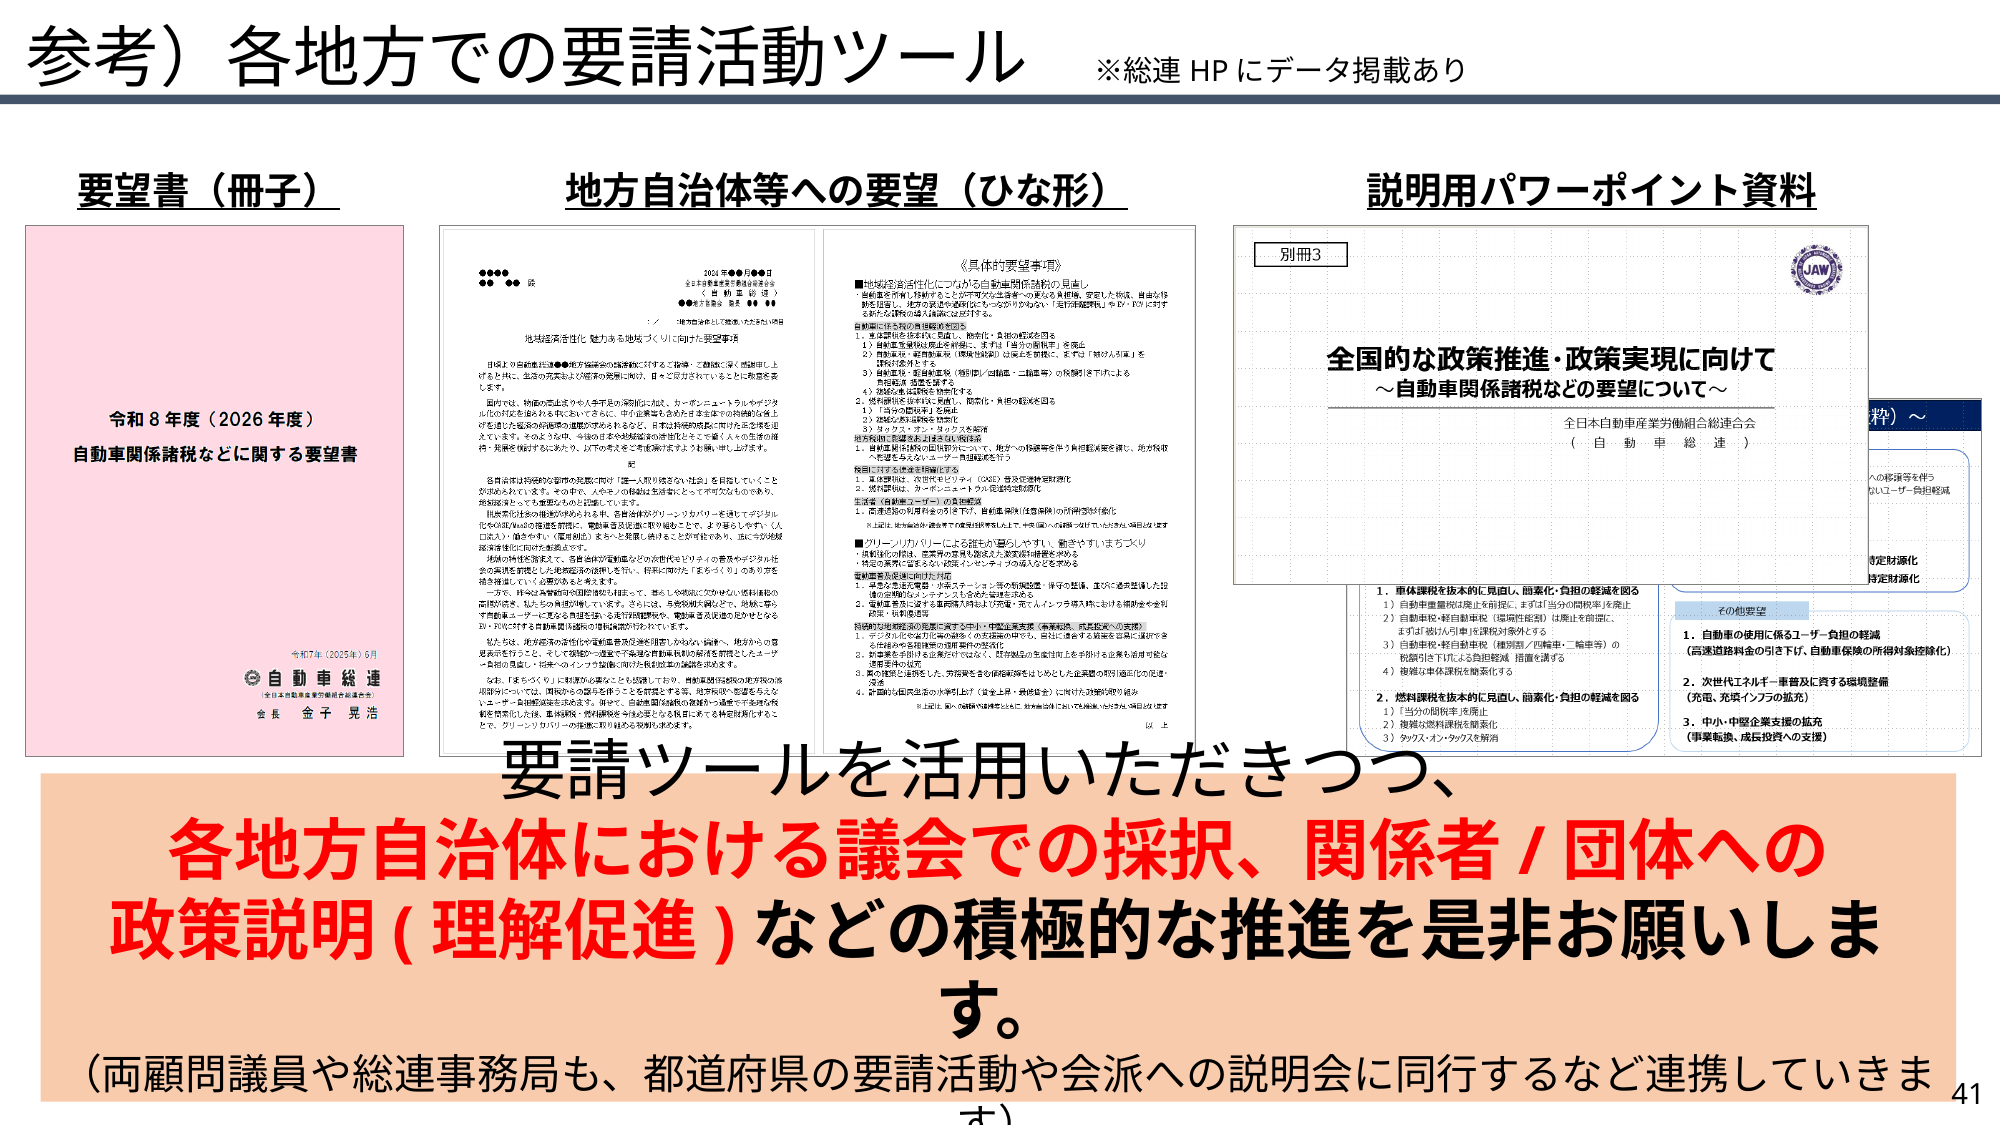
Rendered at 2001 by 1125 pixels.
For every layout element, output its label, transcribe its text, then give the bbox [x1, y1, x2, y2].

picture [25, 225, 404, 757]
text_box 要望書（冊子） [62, 159, 355, 220]
text_box 参考）各地方での要請活動ツール ※総連HPにデータ掲載あり [11, 7, 2000, 99]
picture [1233, 225, 1982, 757]
text_box 要請ツールを活用いただきつつ、 各地方自治体における議会での採択、関係者/団体への 政策説明(理解促進)などの積極的な推進を是非お願いします。 （両顧問議員や総連事務局も、都道府県の要請活動や会派への説明会に同行するなど連携していきます） [40, 773, 1957, 1102]
text_box 説明用パワーポイント資料 [1351, 159, 1832, 220]
text_box 41 [1794, 1065, 2000, 1125]
text_box 地方自治体等への要望（ひな形） [550, 159, 1143, 220]
picture [438, 225, 1196, 757]
